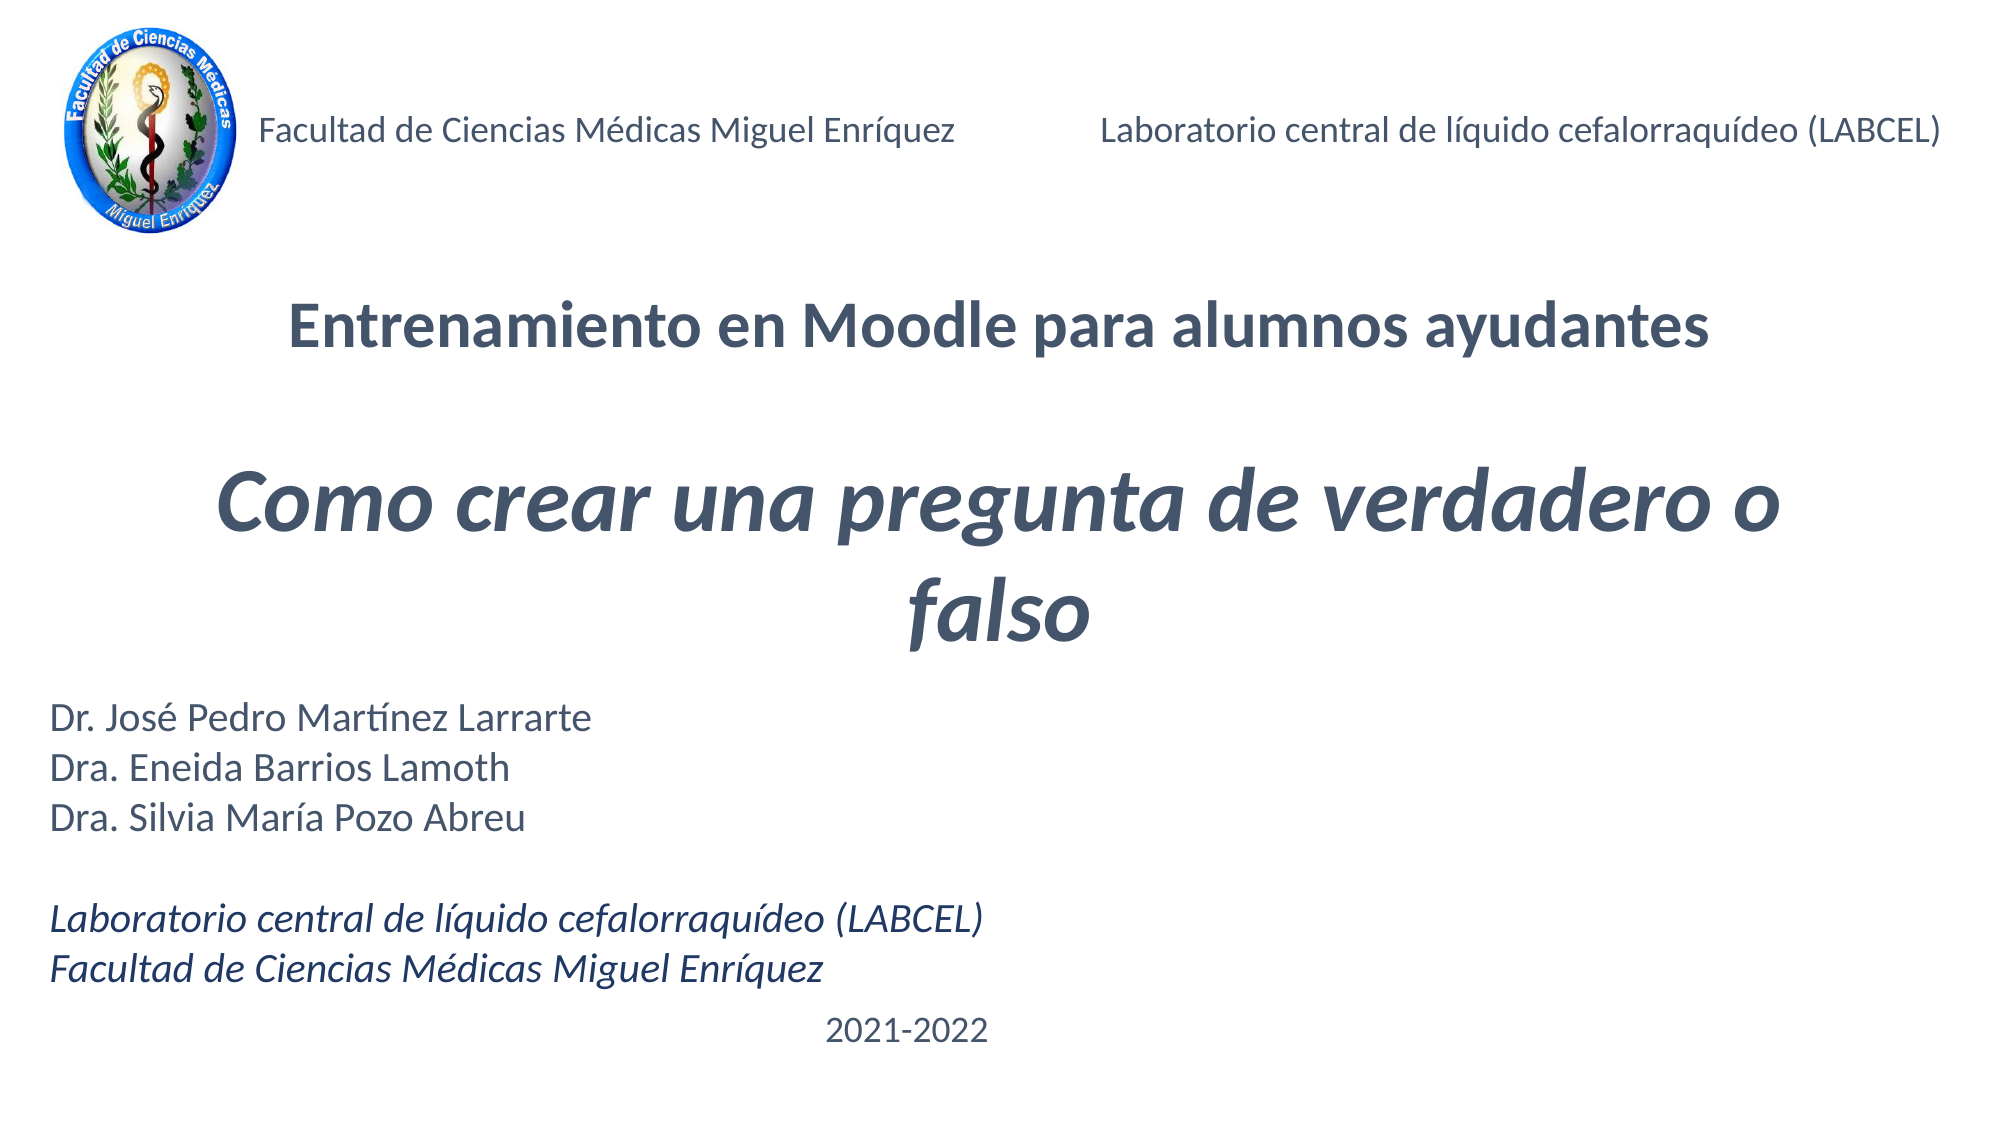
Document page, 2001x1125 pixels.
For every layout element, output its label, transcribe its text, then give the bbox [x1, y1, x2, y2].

text_box 2021-2022 [810, 997, 1004, 1058]
text_box Entrenamiento en Moodle para alumnos ayudantes Como crear una pregunta de verdadero o falso [187, 272, 1813, 748]
picture [39, 15, 282, 240]
text_box Dr. José Pedro Martínez Larrarte Dra. Eneida Barrios Lamoth Dra. Silvia María Pozo Abreu Laboratorio central de líquido cefalorraquídeo (LABCEL) Facultad de Ciencias Médicas Miguel Enríquez [34, 682, 1001, 1048]
text_box Facultad de Ciencias Médicas Miguel Enríquez Laboratorio central de líquido cefalorraquídeo (LABCEL) [282, 97, 1973, 203]
